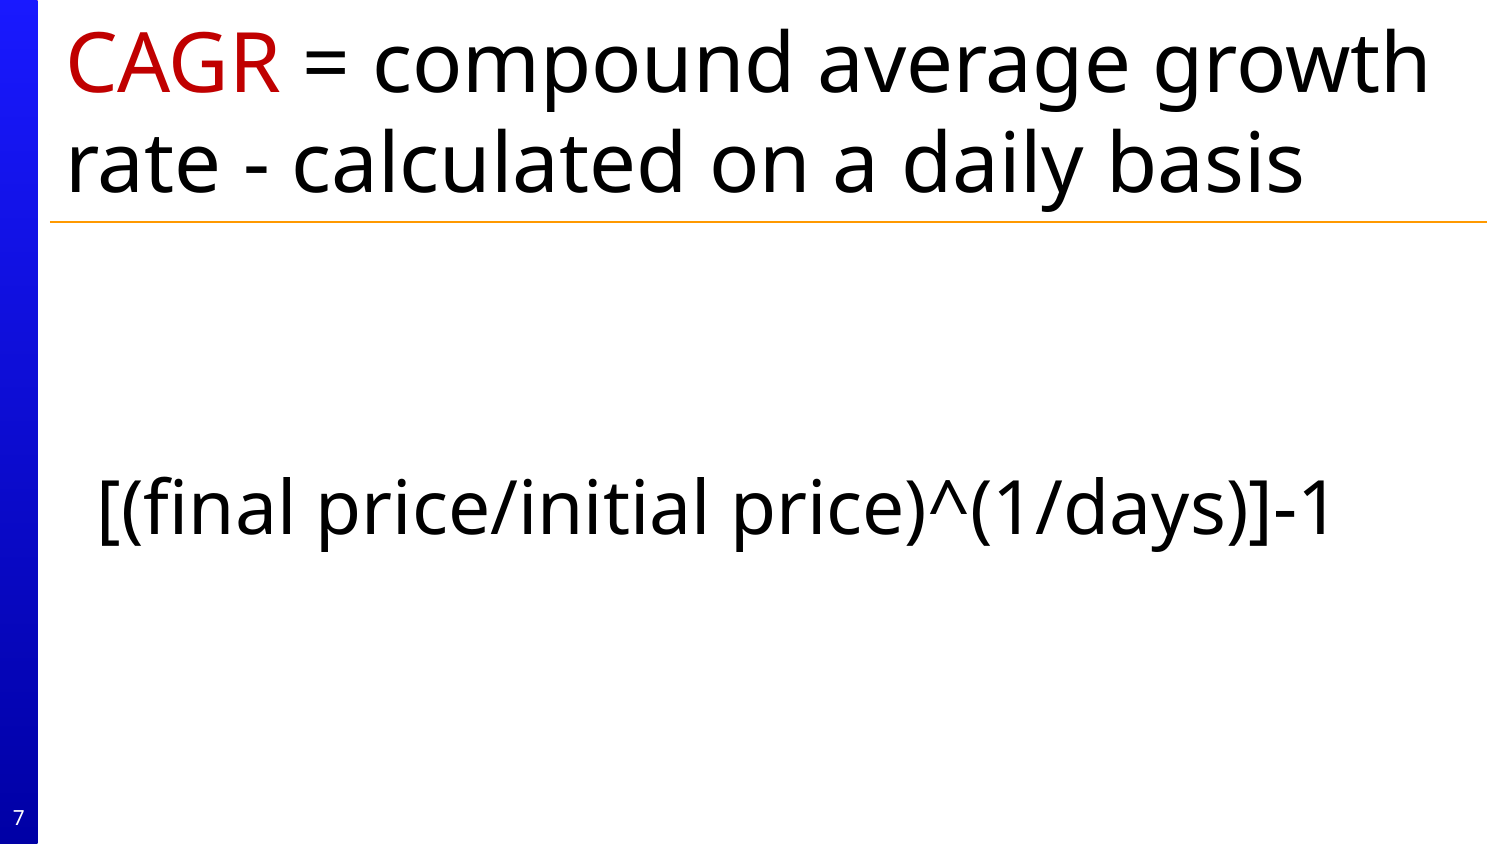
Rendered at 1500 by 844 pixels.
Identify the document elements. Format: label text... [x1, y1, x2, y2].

list [(final price/initial price)^(1/days)]-1 [0, 346, 1438, 547]
title CAGR = compound average growth rate - calculated on a daily basis [50, 9, 1488, 210]
slide_number 7 [0, 796, 38, 842]
